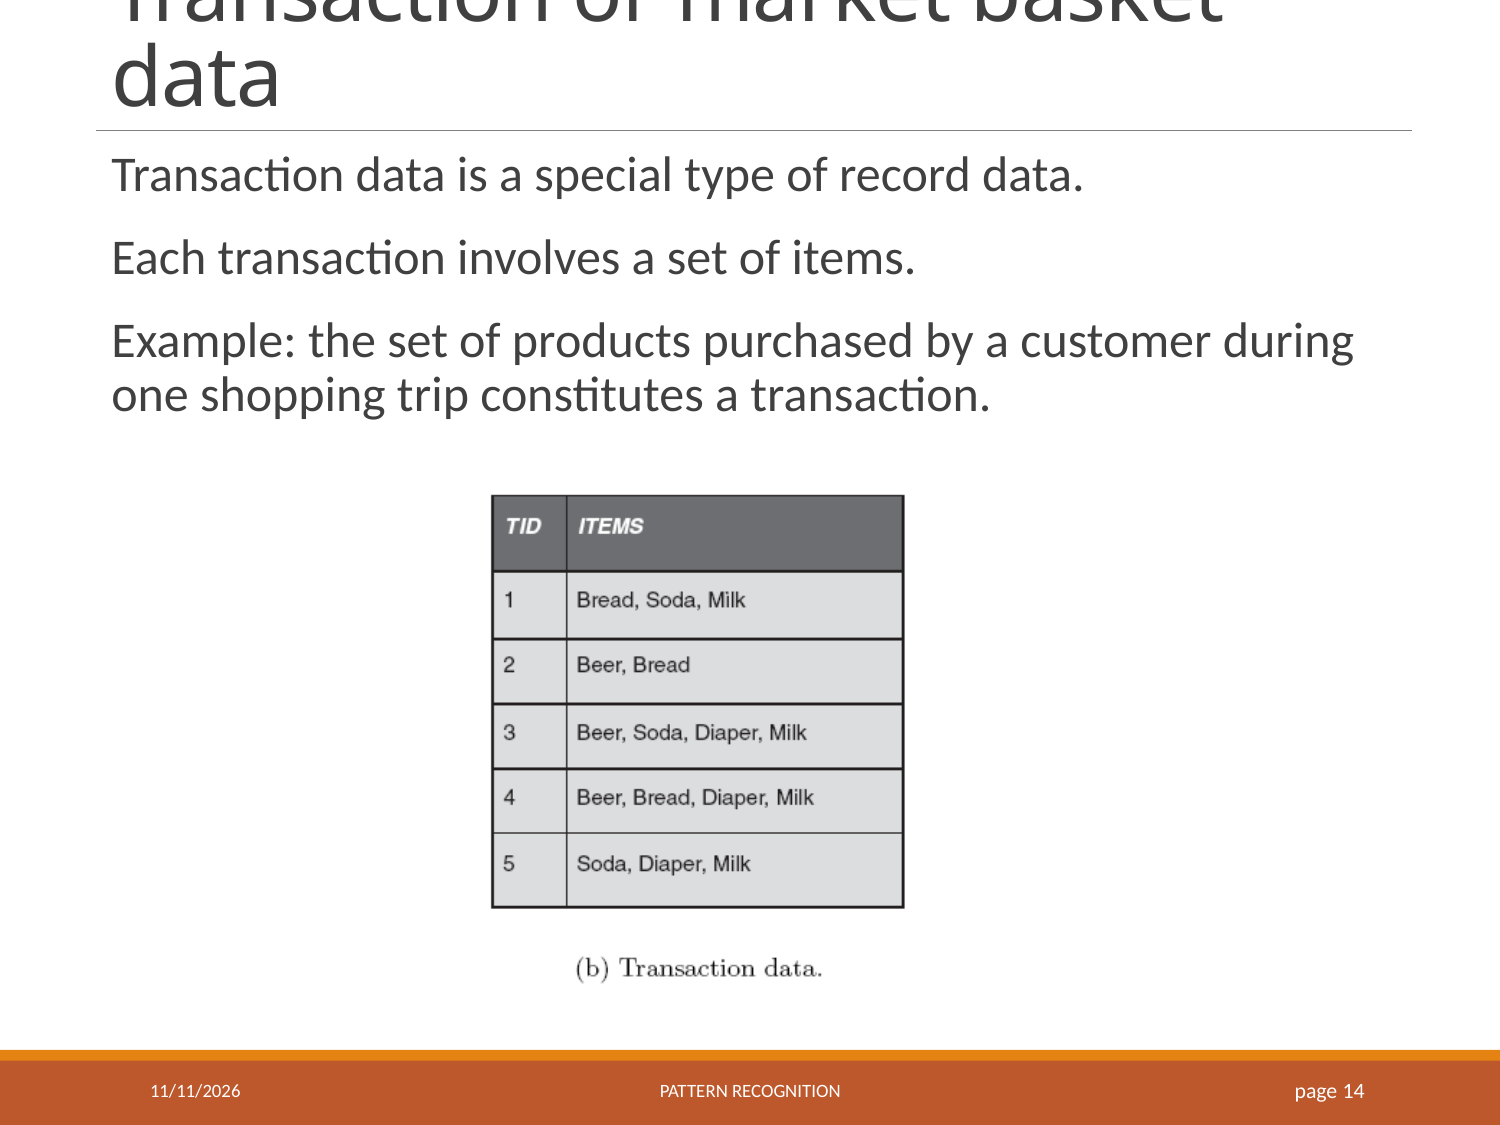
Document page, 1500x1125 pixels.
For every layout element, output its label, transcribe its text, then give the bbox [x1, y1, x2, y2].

slide_number page 14 [1218, 1059, 1380, 1120]
title Transaction or market basket data [96, 19, 1413, 131]
list Transaction data is a special type of record data. Each transaction involves a set of items. Example: the set of products purchased by a customer during one shopping trip constitutes a transaction. [96, 140, 1413, 1034]
footer Pattern recognition [453, 1059, 1047, 1120]
picture [399, 461, 926, 1020]
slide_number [135, 1059, 440, 1120]
